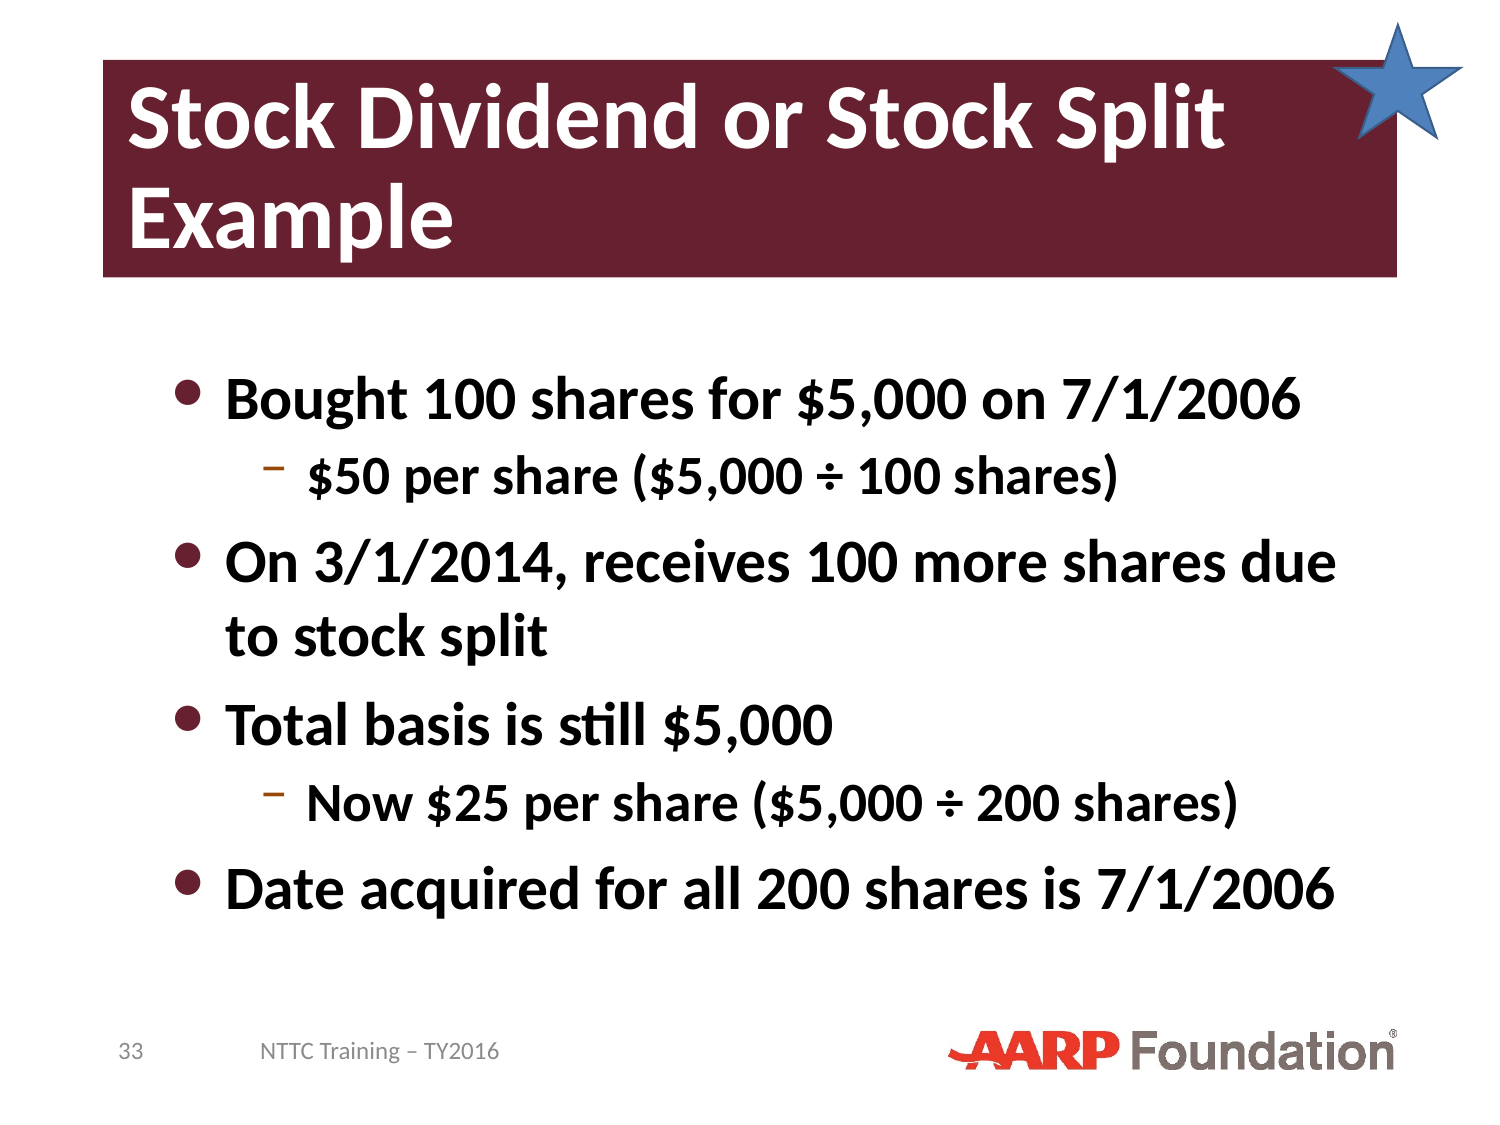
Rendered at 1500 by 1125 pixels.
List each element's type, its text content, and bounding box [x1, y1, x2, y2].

text_box [1332, 21, 1464, 141]
slide_number 33 [103, 1019, 208, 1080]
footer NTTC Training – TY2016 [245, 1019, 812, 1080]
list Bought 100 shares for $5,000 on 7/1/2006 $50 per share ($5,000 ÷ 100 shares) On 3/1/2014, receives 100 more shares due to stock split Total basis is still $5,000 Now $25 per share ($5,000 ÷ 200 shares) Date acquired for all 200 shares is 7/1/2006 [156, 350, 1394, 988]
title Stock Dividend or Stock Split Example [103, 59, 1397, 278]
picture [948, 1029, 1397, 1070]
